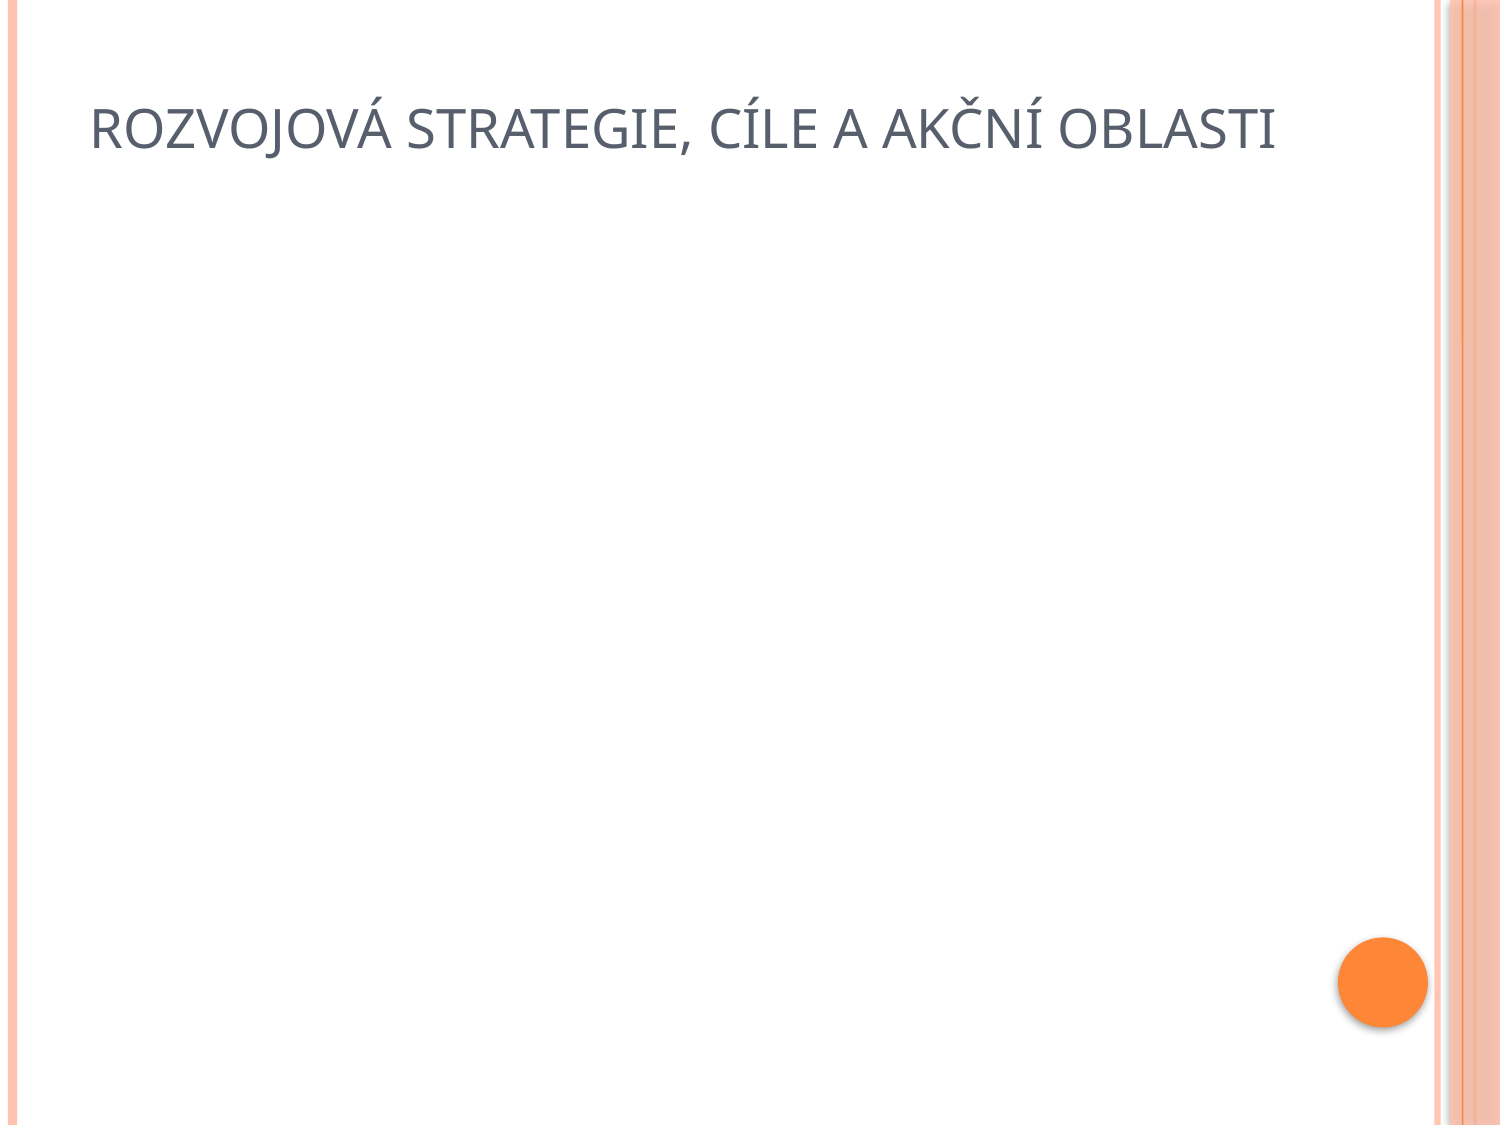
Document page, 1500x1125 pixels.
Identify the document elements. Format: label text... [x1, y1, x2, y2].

title Rozvojová strategie, cíle a akční oblasti [75, 45, 1300, 233]
